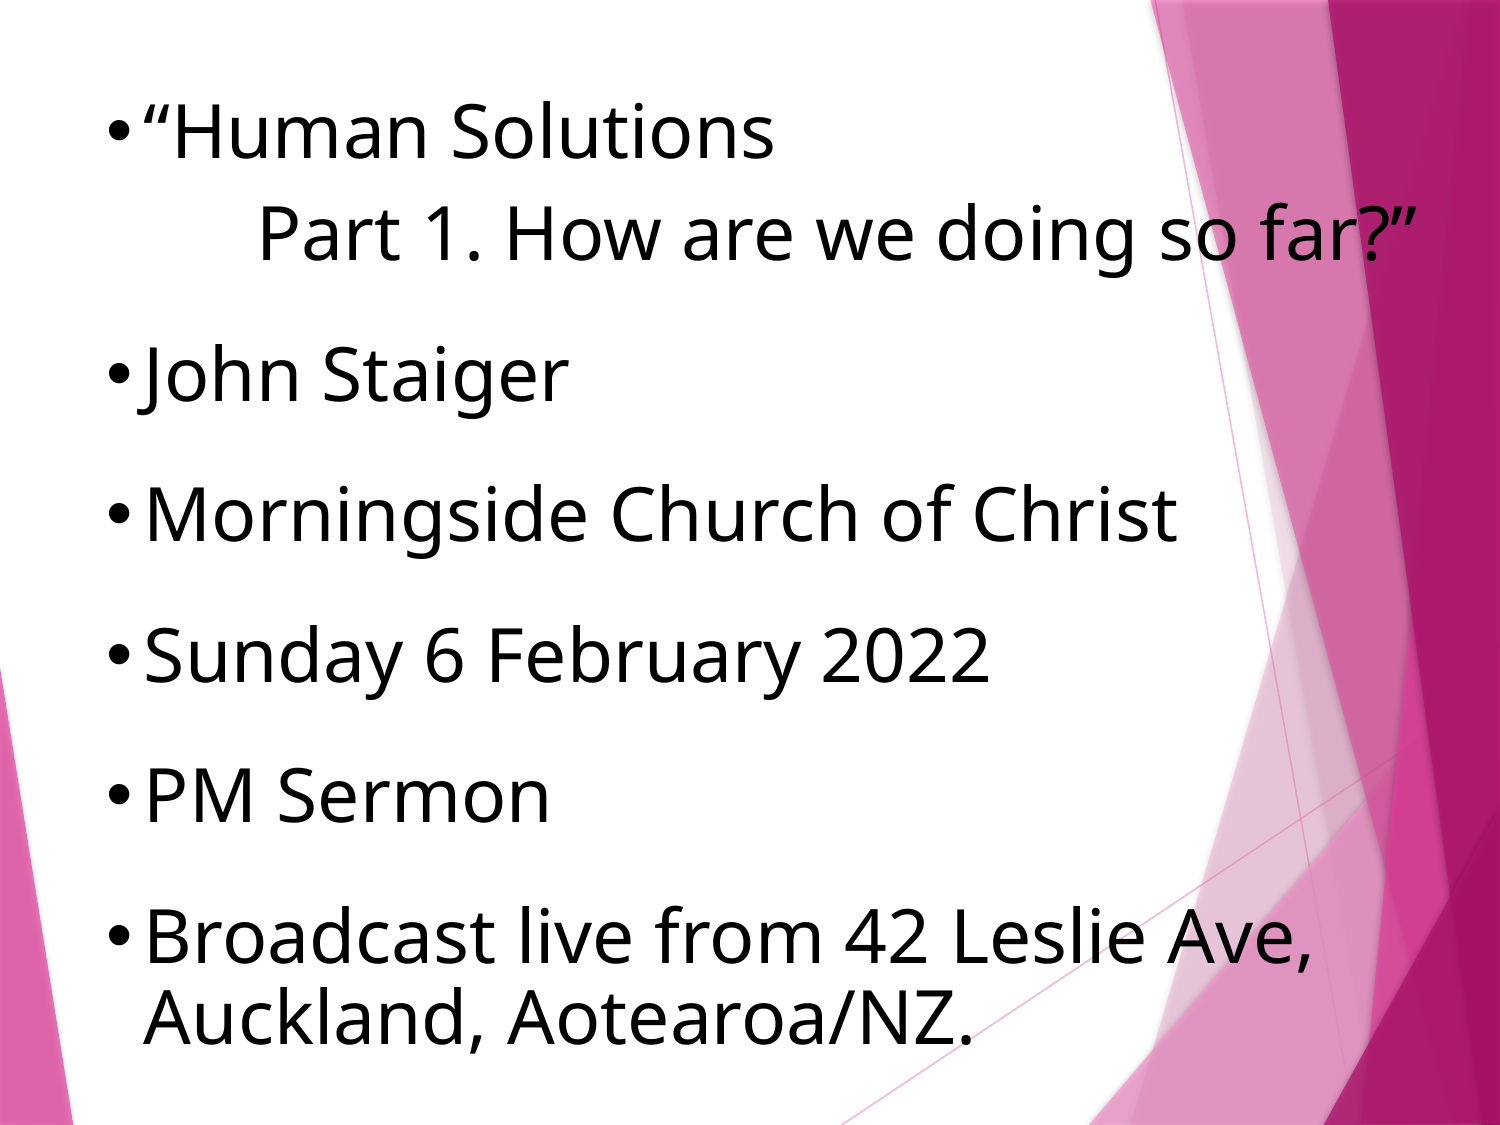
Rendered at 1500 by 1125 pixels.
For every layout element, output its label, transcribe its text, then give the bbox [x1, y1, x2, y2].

text_box “Human Solutions Part 1. How are we doing so far?” John Staiger Morningside Church of Christ Sunday 6 February 2022 PM Sermon Broadcast live from 42 Leslie Ave, Auckland, Aotearoa/NZ. [91, 45, 1500, 1125]
